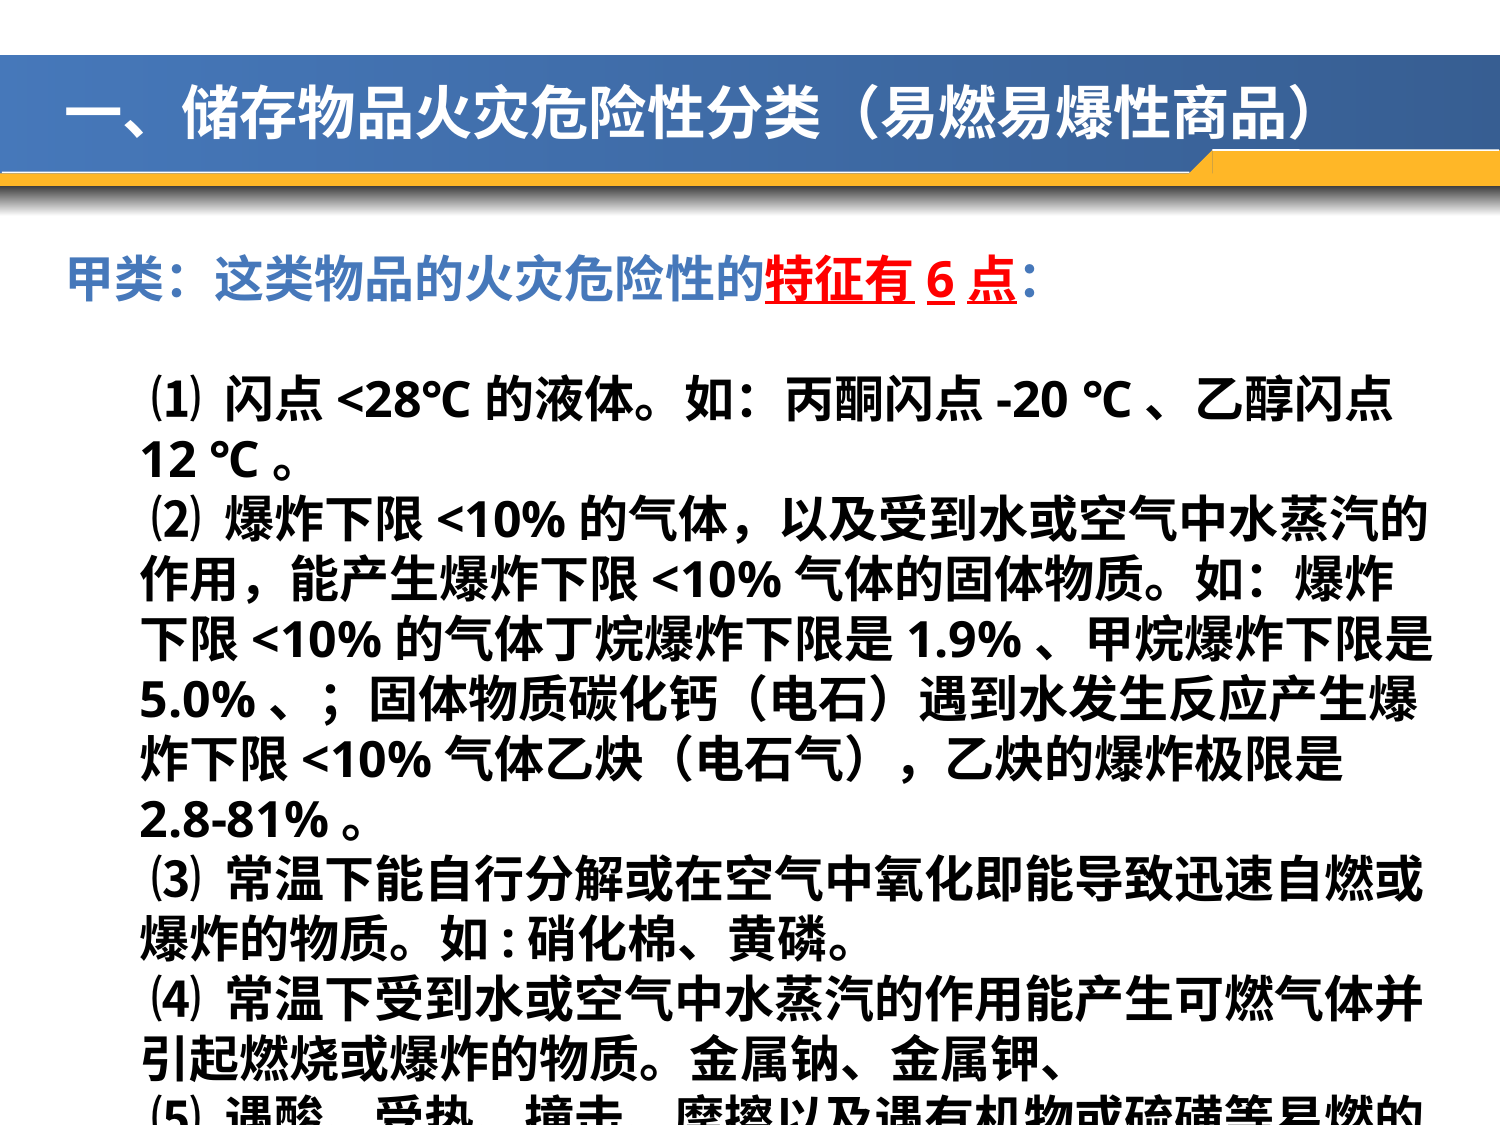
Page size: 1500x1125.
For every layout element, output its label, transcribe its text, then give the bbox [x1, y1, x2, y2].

slide_number [1210, 148, 1500, 199]
text_box 一、储存物品火灾危险性分类（易燃易爆性商品） [50, 79, 1450, 154]
text_box 甲类：这类物品的火灾危险性的特征有6点： ⑴ 闪点<28℃的液体。如：丙酮闪点-20 ℃、乙醇闪点12 ℃。 ⑵ 爆炸下限<10%的气体，以及受到水或空气中水蒸汽的作用，能产生爆炸下限<10%气体的固体物质。如：爆炸下限<10%的气体丁烷爆炸下限是1.9%、甲烷爆炸下限是5.0%、；固体物质碳化钙（电石）遇到水发生反应产生爆炸下限<10%气体乙炔（电石气），乙炔的爆炸极限是2.8-81%。 ⑶ 常温下能自行分解或在空气中氧化即能导致迅速自燃或爆炸的物质。如:硝化棉、黄磷。 ⑷ 常温下受到水或空气中水蒸汽的作用能产生可燃气体并引起燃烧或爆炸的物质。金属钠、金属钾、 ⑸ 遇酸、受热、撞击、摩擦以及遇有机物或硫磺等易燃的无机物，极易引起燃烧或爆炸的强氧化剂。如：氯酸钾、氯酸钠、 ⑹ 受撞击、摩擦或与氧化剂、有机物接触时能引起燃烧或爆炸的物质。如五硫化磷、三硫化磷等 。 [50, 239, 1450, 1125]
